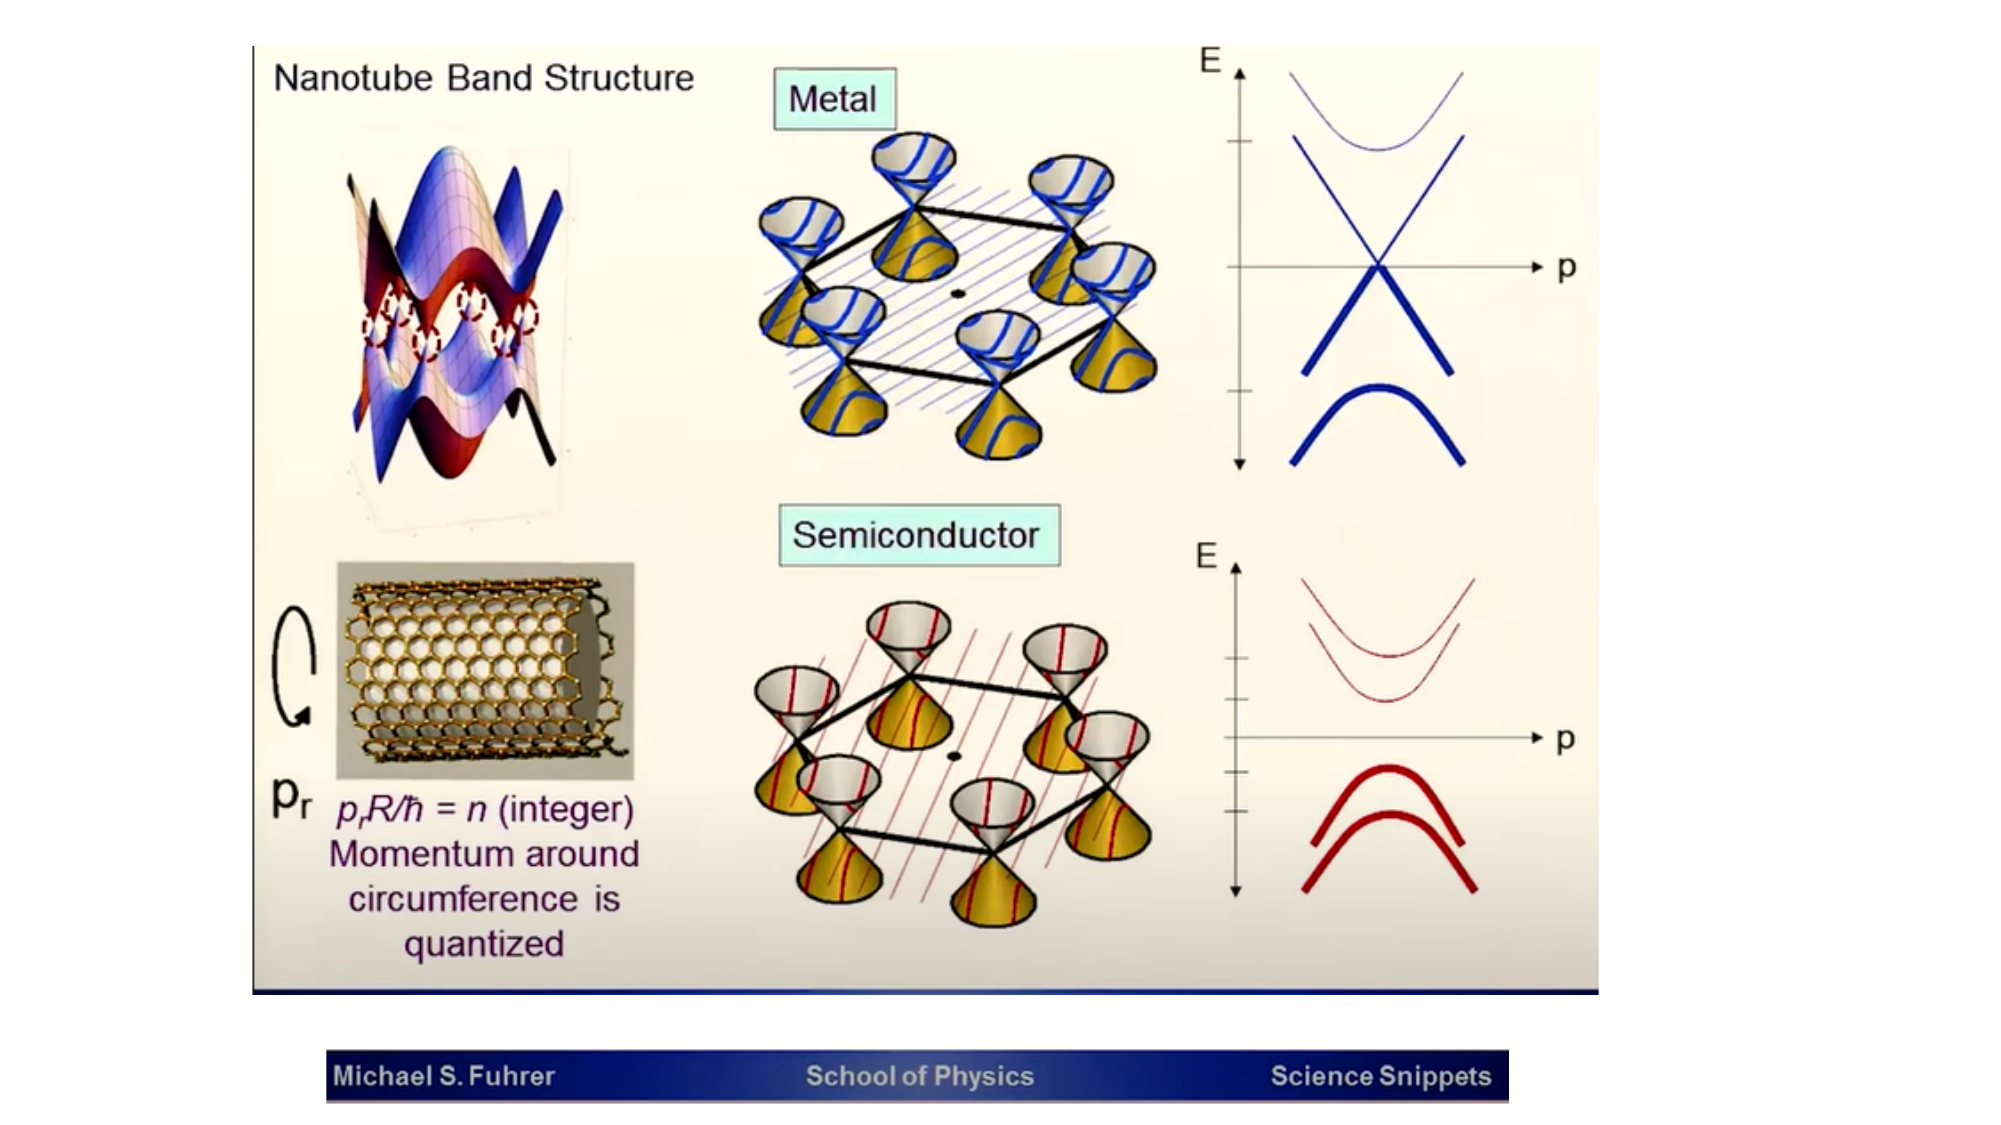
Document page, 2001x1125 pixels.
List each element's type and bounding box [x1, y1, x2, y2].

picture [251, 46, 1608, 995]
picture [325, 1049, 1509, 1107]
